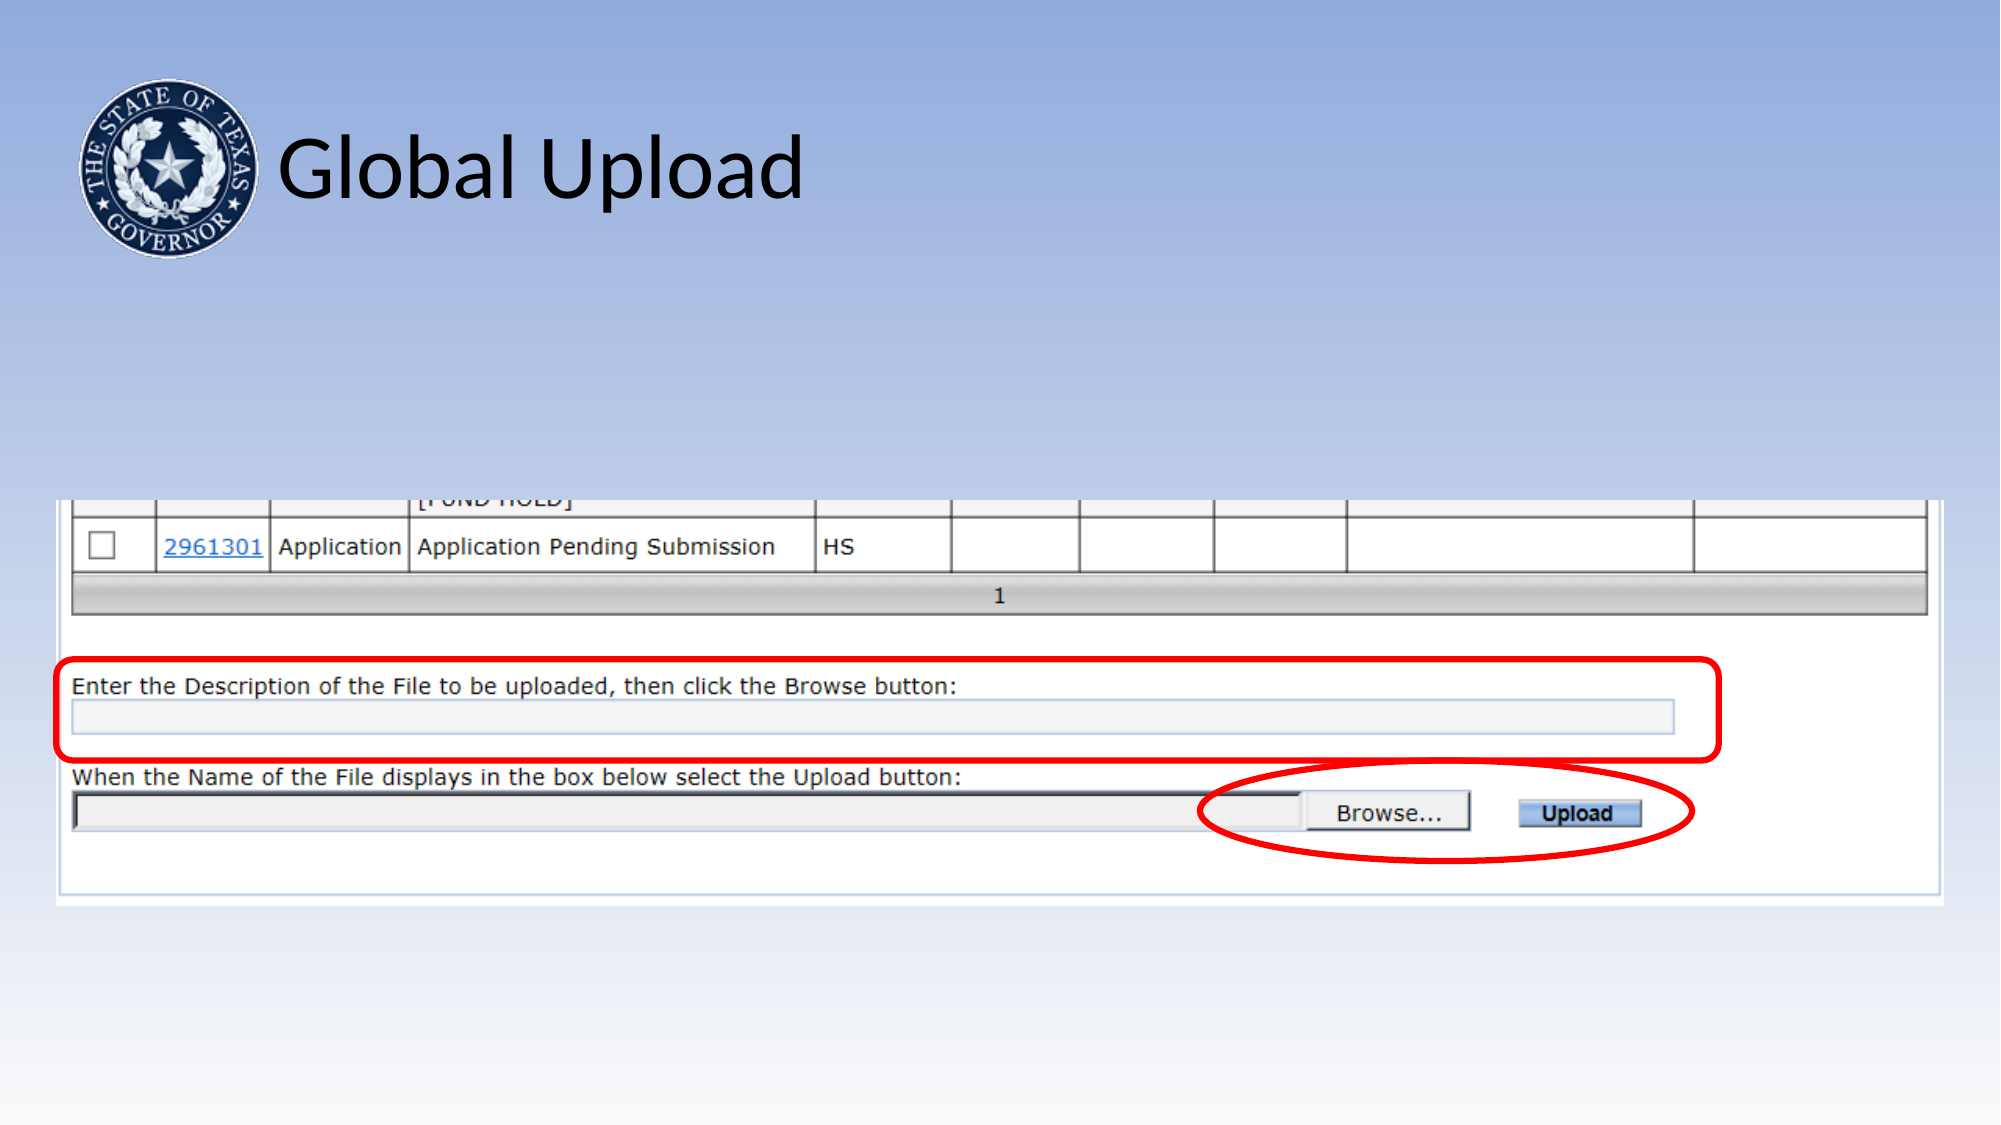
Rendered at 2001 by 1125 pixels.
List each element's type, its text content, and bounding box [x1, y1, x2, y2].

title Global Upload [262, 59, 1693, 278]
picture [75, 75, 262, 263]
picture [56, 500, 1944, 906]
